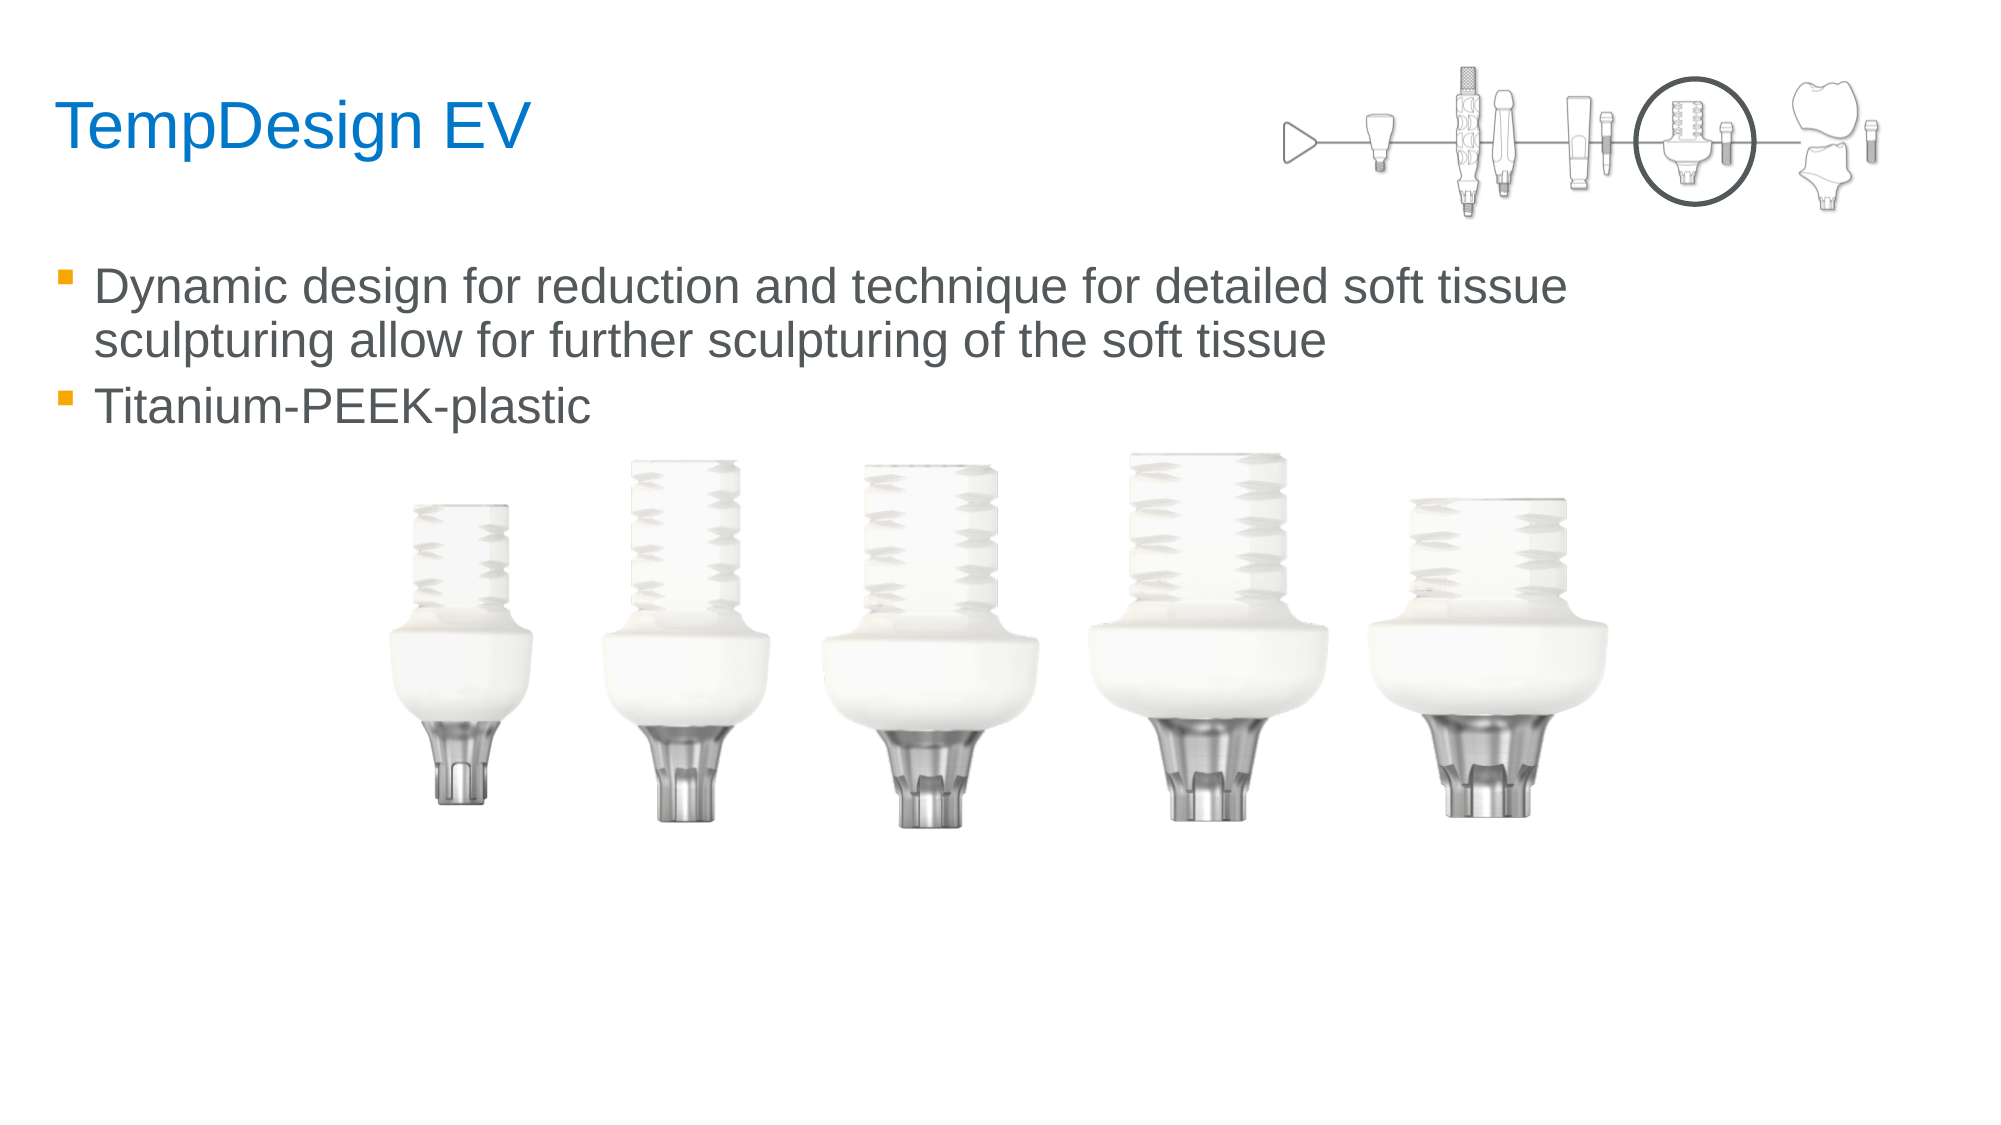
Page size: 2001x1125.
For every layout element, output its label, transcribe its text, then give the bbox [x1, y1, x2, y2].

picture [1283, 66, 1882, 221]
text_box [379, 441, 1620, 839]
list Dynamic design for reduction and technique for detailed soft tissue sculpturing allow for further sculpturing of the soft tissue Titanium-PEEK-plastic [54, 260, 1600, 907]
title TempDesign EV [54, 91, 1946, 256]
